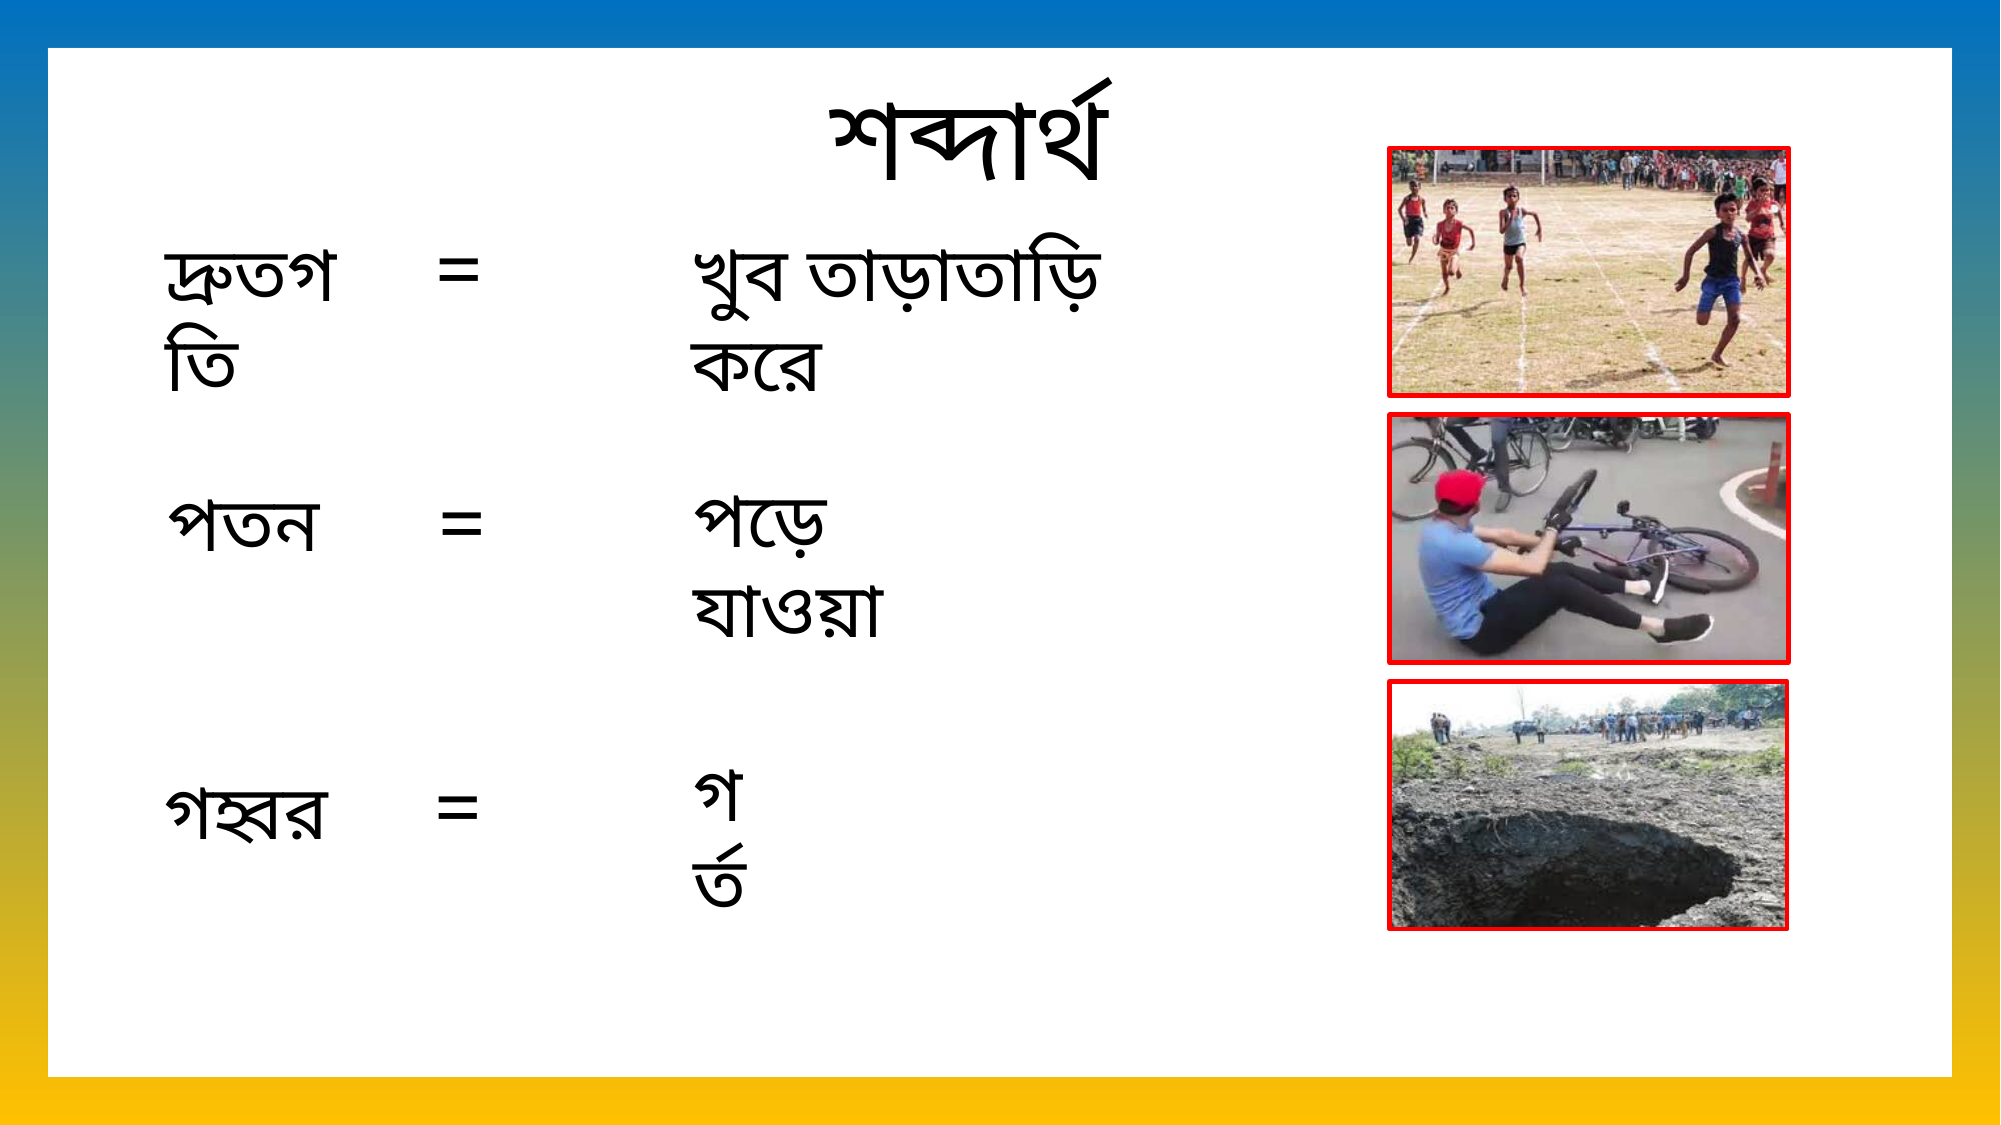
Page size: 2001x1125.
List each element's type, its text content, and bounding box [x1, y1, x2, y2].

text_box পতন [153, 469, 363, 575]
text_box = [423, 462, 622, 578]
text_box গহ্বর [149, 757, 359, 862]
text_box = [420, 747, 618, 862]
text_box খুব তাড়াতাড়ি করে [676, 218, 1257, 414]
text_box গর্ত [679, 739, 809, 934]
text_box = [421, 208, 619, 324]
text_box শব্দার্থ [815, 60, 1123, 211]
text_box দ্রুতগতি [150, 218, 385, 414]
picture [1392, 150, 1786, 394]
picture [1392, 416, 1786, 661]
text_box পড়ে যাওয়া [679, 464, 1000, 660]
picture [1392, 683, 1785, 927]
